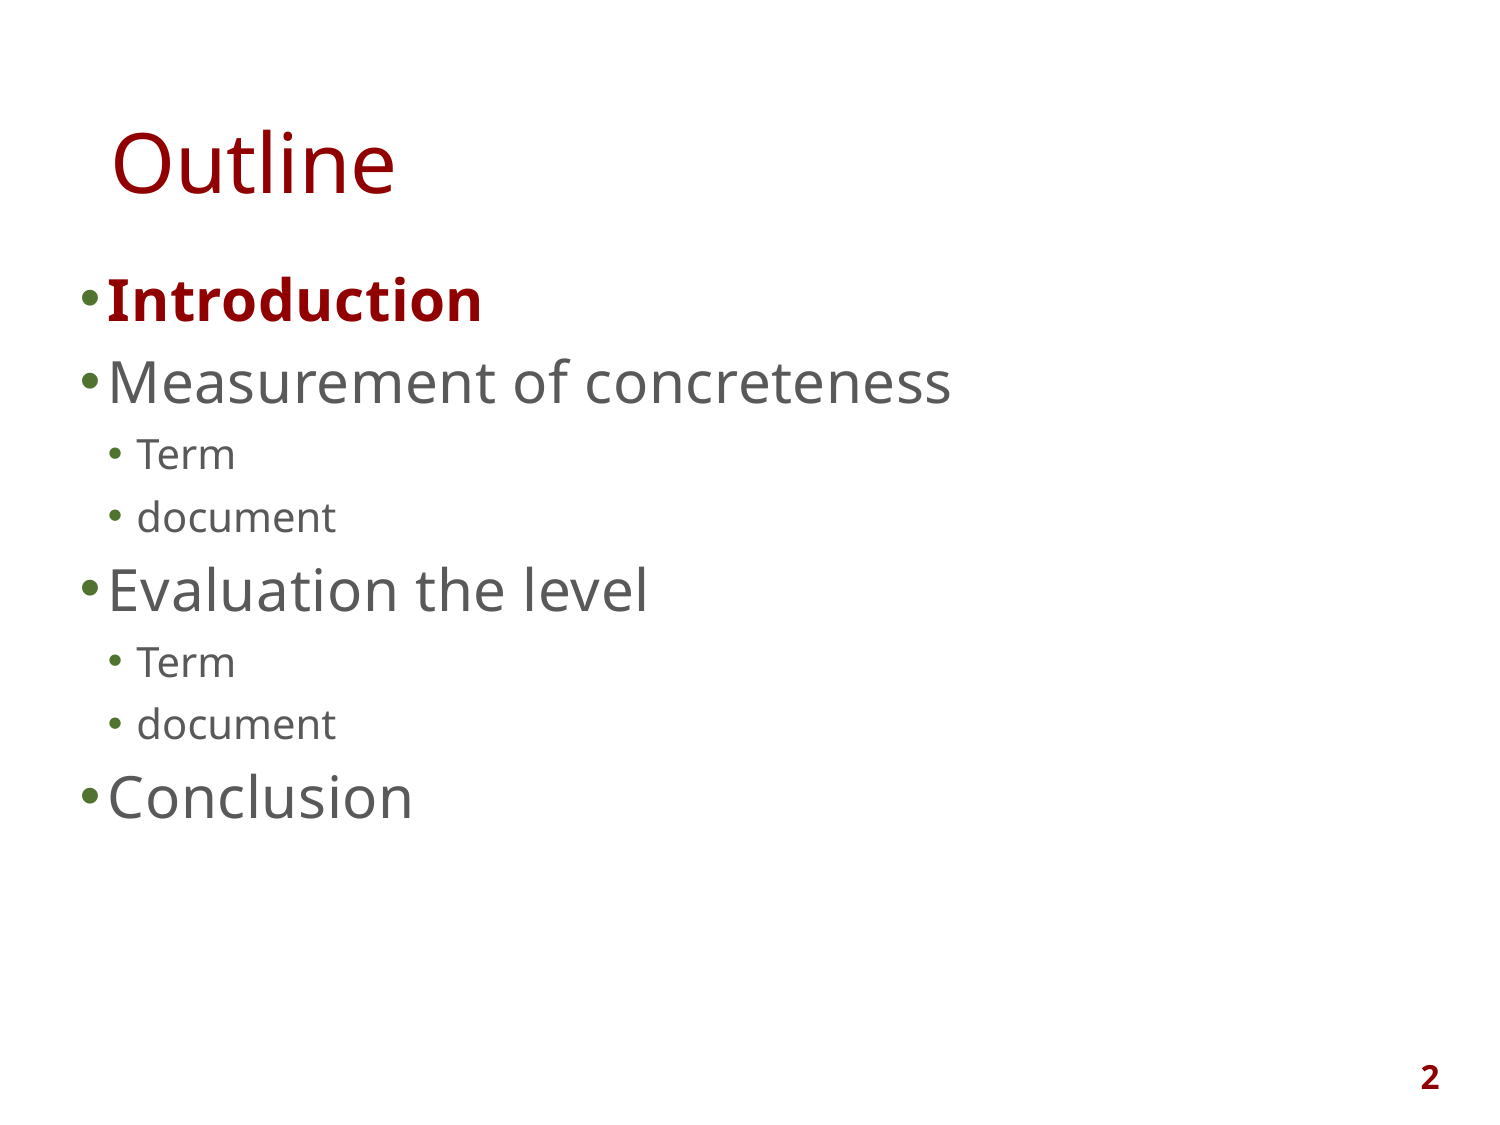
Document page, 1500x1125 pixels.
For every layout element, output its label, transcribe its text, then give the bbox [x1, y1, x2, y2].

list Introduction Measurement of concreteness Term document Evaluation the level Term document Conclusion [64, 255, 1475, 1066]
title Outline [95, 42, 1500, 218]
slide_number 2 [1310, 1054, 1455, 1103]
